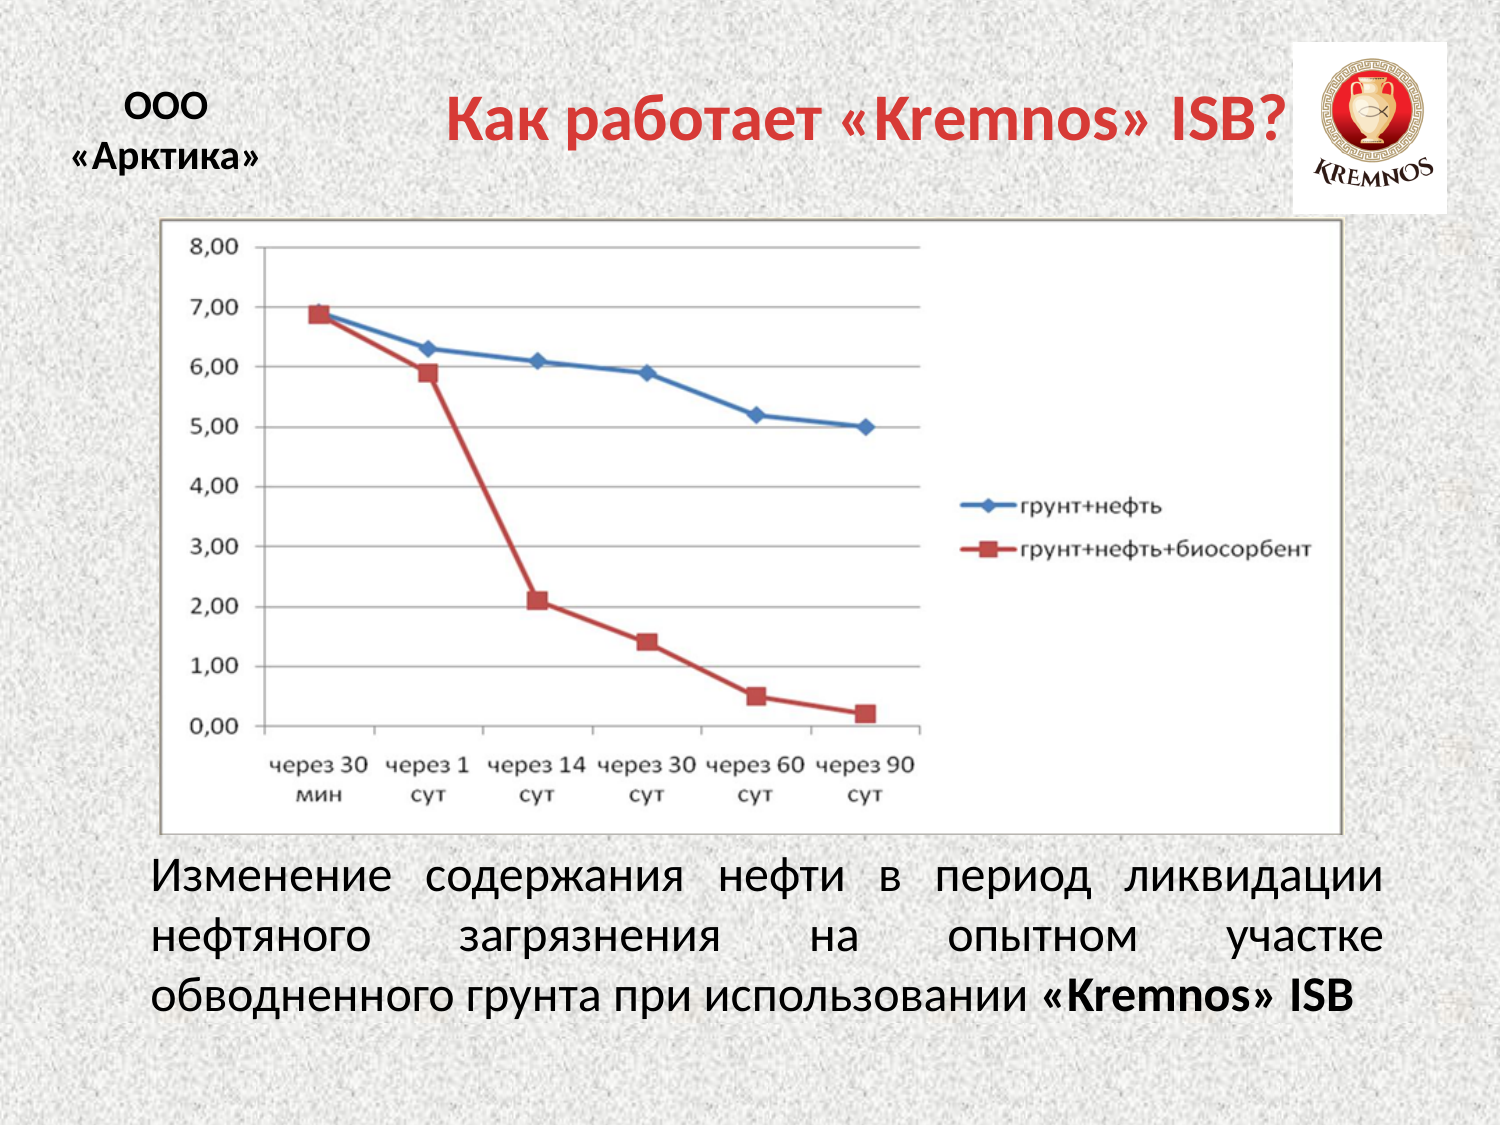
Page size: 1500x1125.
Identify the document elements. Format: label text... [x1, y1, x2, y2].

title ООО «Арктика» [53, 34, 280, 222]
text_box Как работает «Kremnos» ISB? [430, 66, 1287, 162]
text_box Изменение содержания нефти в период ликвидации нефтяного загрязнения на опытном участке обводненного грунта при использовании «Kremnos» ISB [135, 834, 1400, 1029]
picture [0, 0, 1500, 1125]
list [159, 217, 1346, 835]
